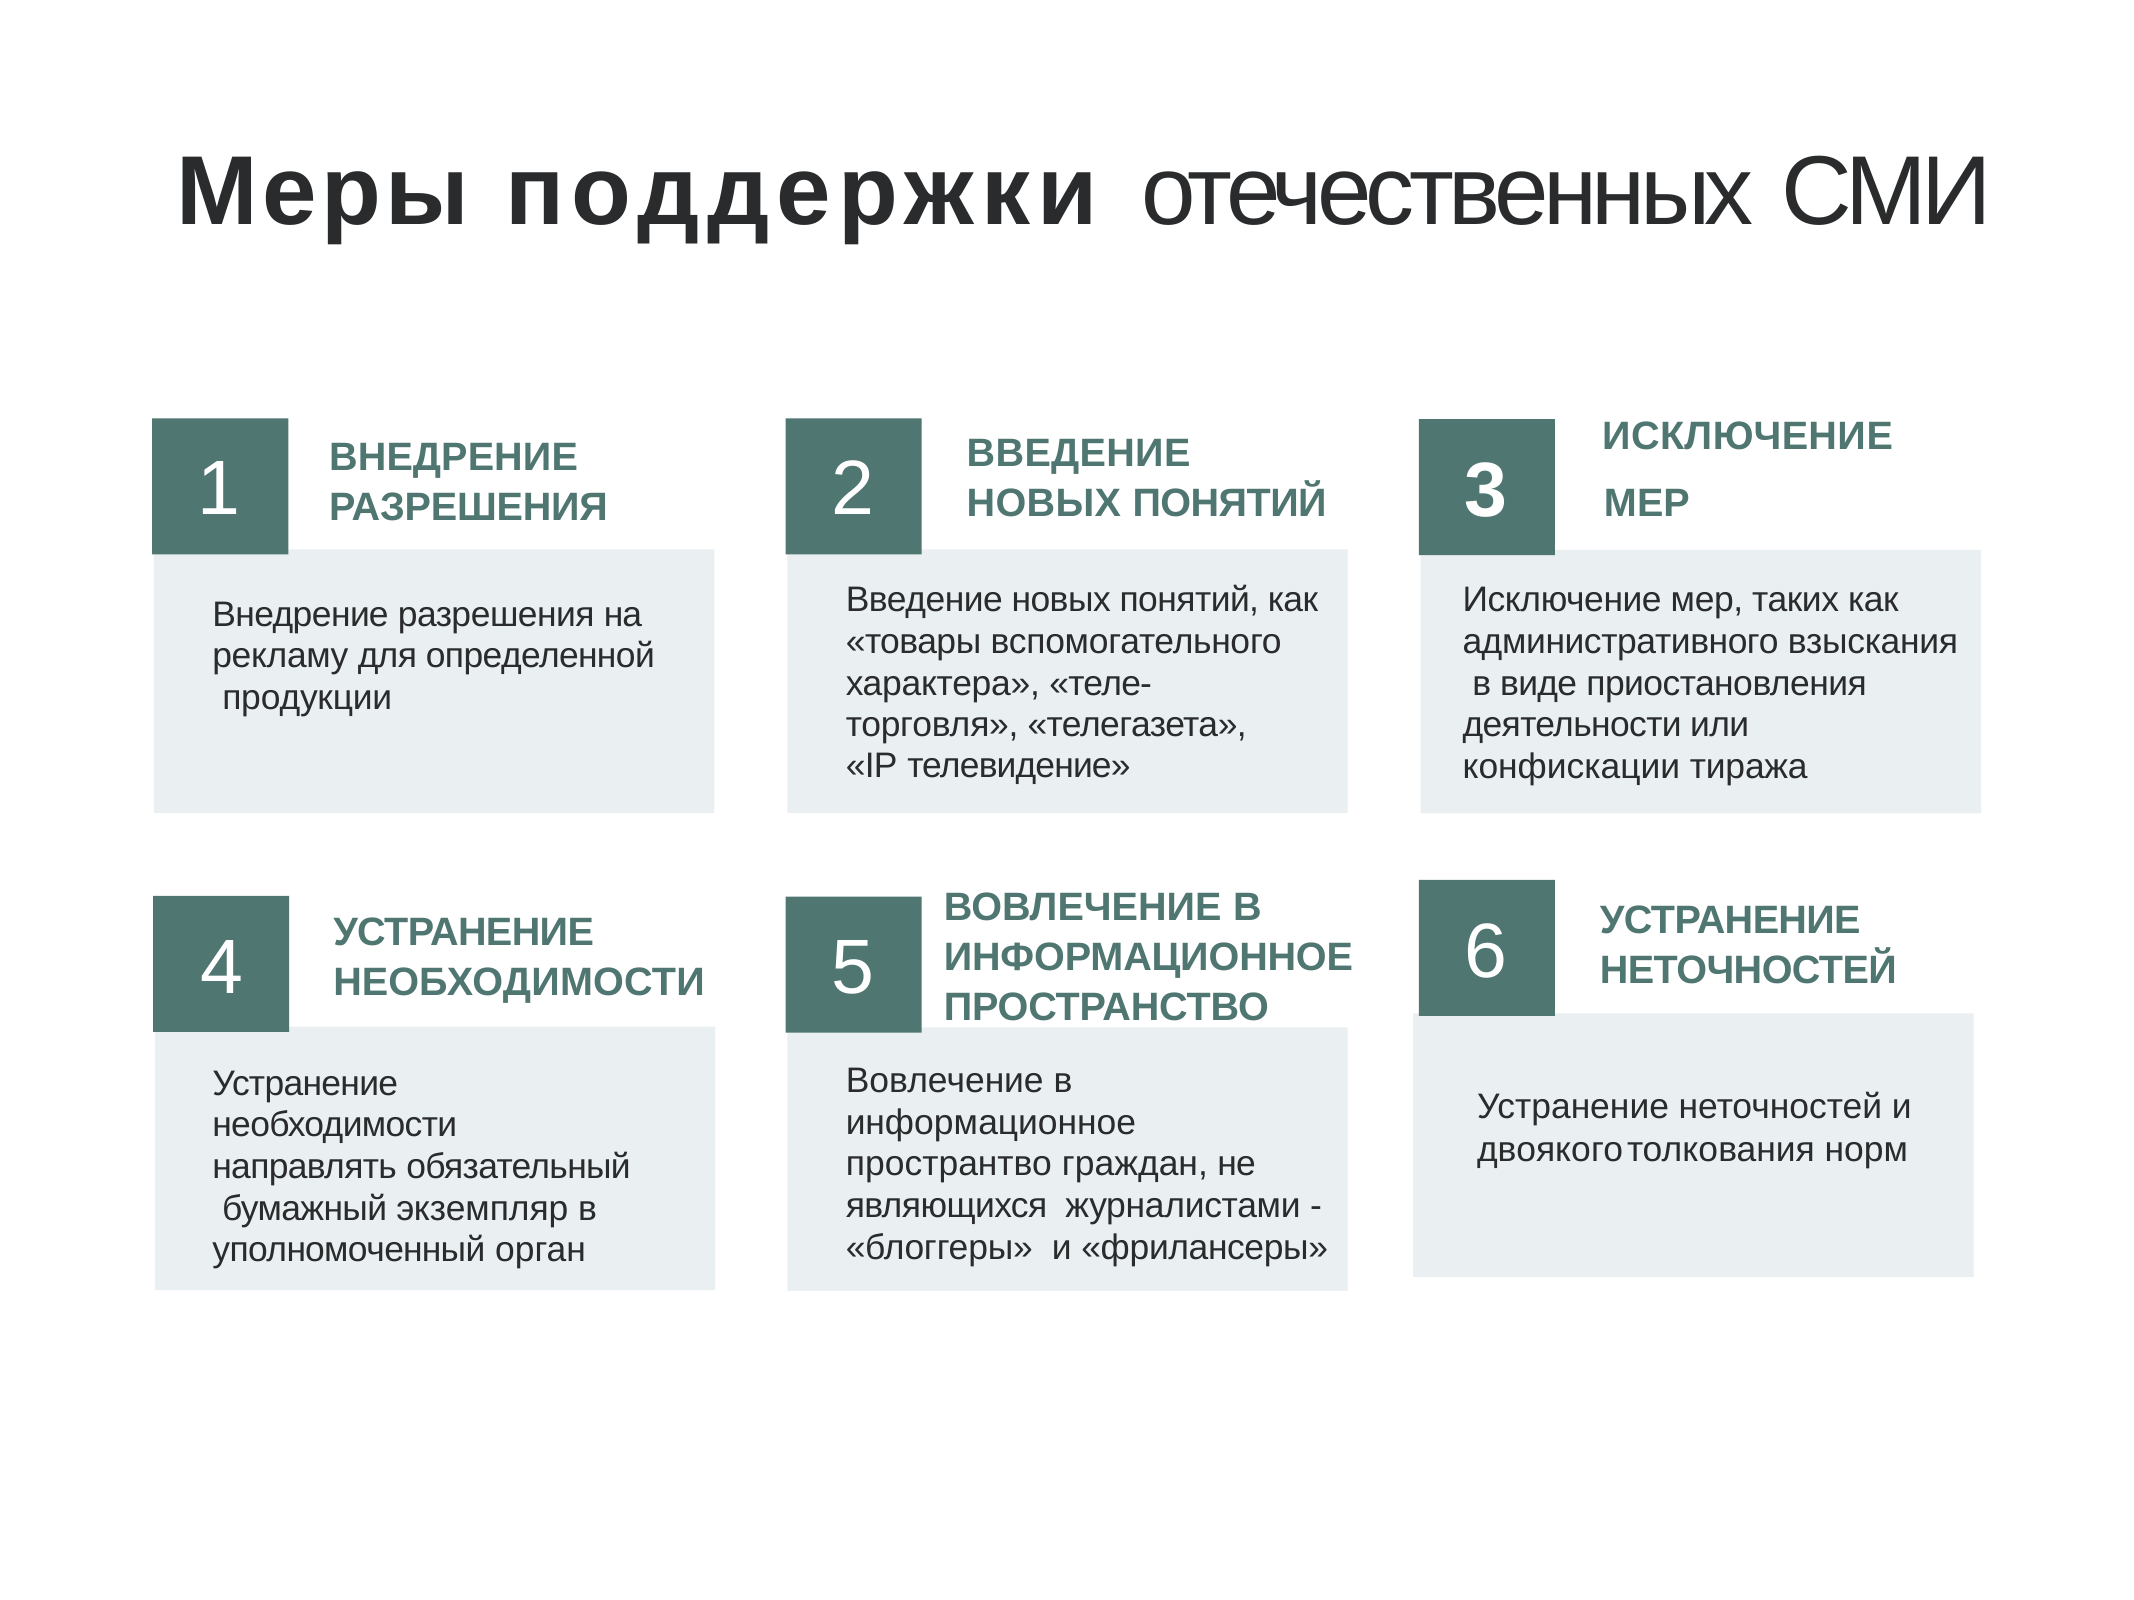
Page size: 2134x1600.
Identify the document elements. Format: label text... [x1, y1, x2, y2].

text_box Внедрение разрешения на рекламу для определенной продукции [210, 591, 659, 717]
text_box [153, 895, 290, 1032]
text_box Устранение необходимости направлять обязательный бумажный экземпляр в уполномоченный орган [210, 1060, 636, 1269]
text_box 2 [829, 437, 877, 530]
text_box Введение новых понятий, как «товары вспомогательного характера», «теле- торговля», «телегазета», «IP телевидение» [843, 577, 1330, 785]
text_box [785, 418, 922, 555]
text_box 4 [197, 916, 245, 1010]
text_box Исключение мер, таких как административного взыскания в виде приостановления деятельности или конфискации тиража [1460, 577, 1963, 786]
text_box [152, 418, 289, 555]
text_box Вовлечение в информационное пространтво граждан, не являющихся журналистами - «блоггеры» и «фрилансеры» [843, 1057, 1330, 1267]
text_box [153, 549, 715, 813]
text_box ВНЕДРЕНИЕ РАЗРЕШЕНИЯ [327, 428, 628, 529]
text_box 6 [1462, 899, 1510, 993]
text_box Устранение неточностей и двоякого толкования норм [1475, 1083, 1925, 1169]
text_box [1413, 1013, 1974, 1277]
text_box 1 [195, 437, 243, 530]
text_box ИСКЛЮЧЕНИЕ 3 МЕР [1462, 427, 1925, 533]
text_box [1418, 419, 1555, 556]
title Меры поддержки отечественных СМИ [153, 107, 2004, 394]
text_box [787, 549, 1348, 813]
text_box УСТРАНЕНИЕ НЕТОЧНОСТЕЙ [1475, 891, 1925, 1044]
text_box [785, 896, 922, 1033]
text_box 5 [829, 916, 877, 1010]
text_box УСТРАНЕНИЕ НЕОБХОДИМОСТИ [331, 903, 708, 1004]
text_box [787, 1027, 1348, 1291]
text_box ВОВЛЕЧЕНИЕ В ИНФОРМАЦИОННОЕ [941, 878, 1364, 979]
text_box ПРОСТРАНСТВО [941, 981, 1275, 1029]
text_box [154, 1026, 716, 1291]
text_box [1418, 879, 1555, 1016]
text_box ВВЕДЕНИЕ НОВЫХ ПОНЯТИЙ [964, 424, 1348, 525]
text_box [1420, 549, 1982, 814]
